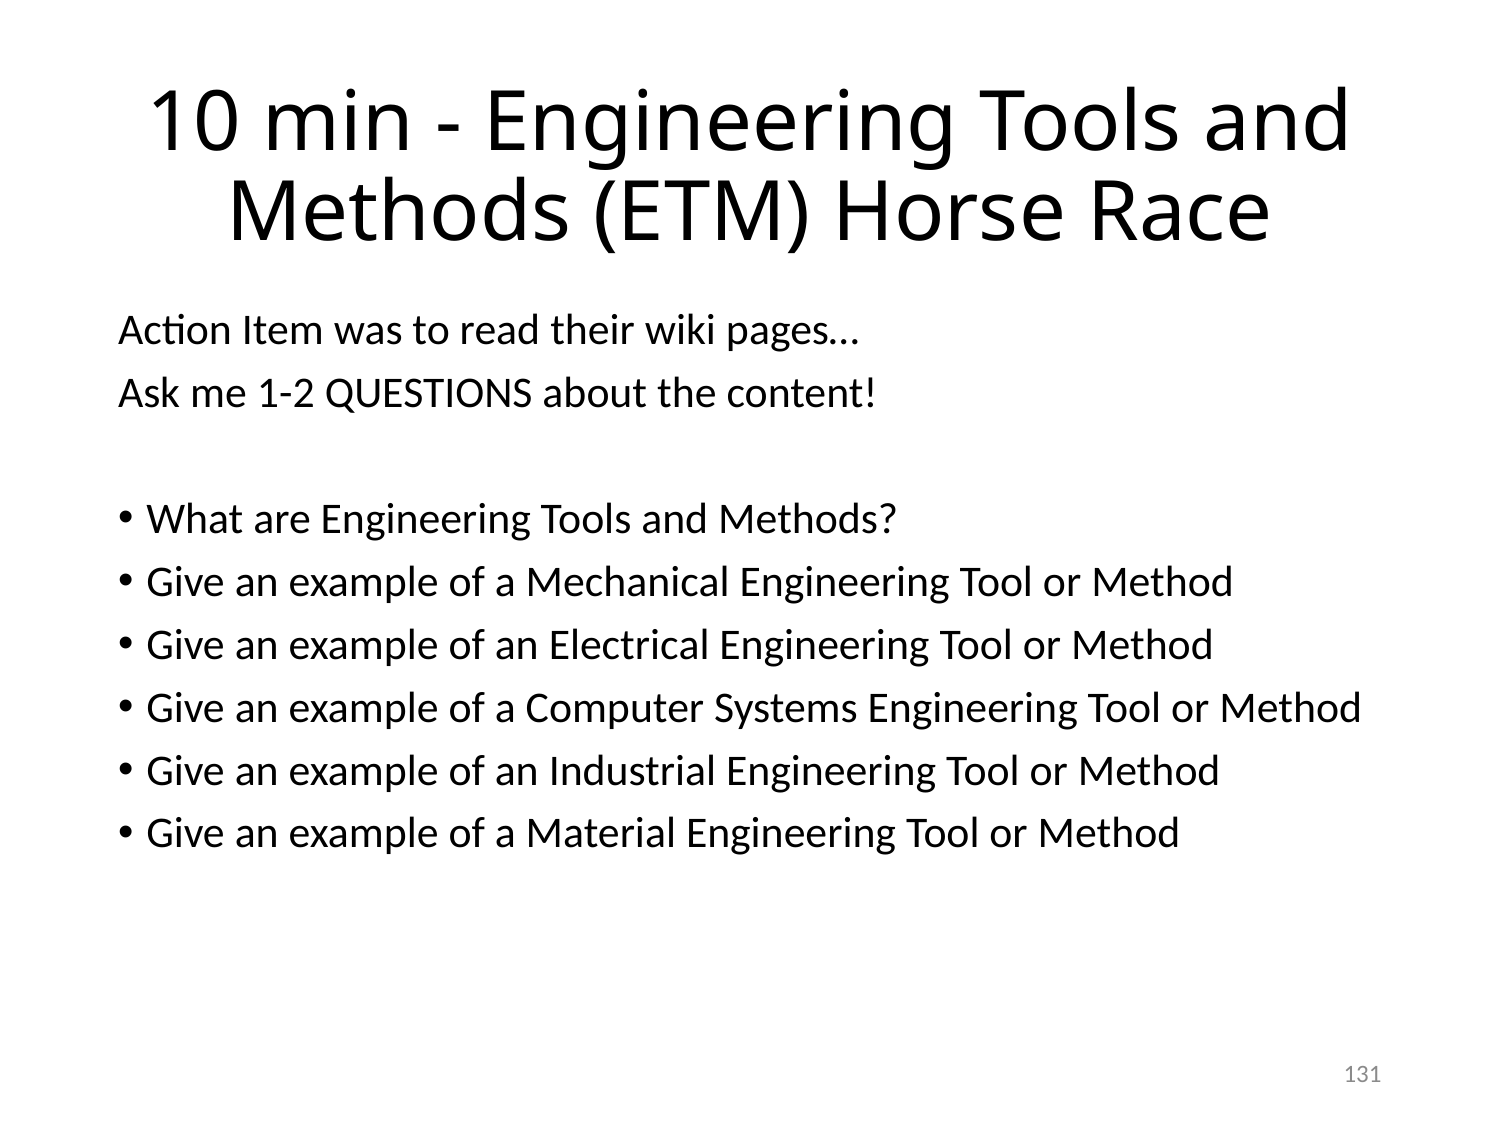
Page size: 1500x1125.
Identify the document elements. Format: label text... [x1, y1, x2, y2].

slide_number 131 [1059, 1042, 1397, 1103]
title 10 min - Engineering Tools and Methods (ETM) Horse Race [103, 59, 1397, 278]
list Action Item was to read their wiki pages… Ask me 1-2 QUESTIONS about the content! What are Engineering Tools and Methods? Give an example of a Mechanical Engineering Tool or Method Give an example of an Electrical Engineering Tool or Method Give an example of a Computer Systems Engineering Tool or Method Give an example of an Industrial Engineering Tool or Method Give an example of a Material Engineering Tool or Method [103, 299, 1397, 1014]
